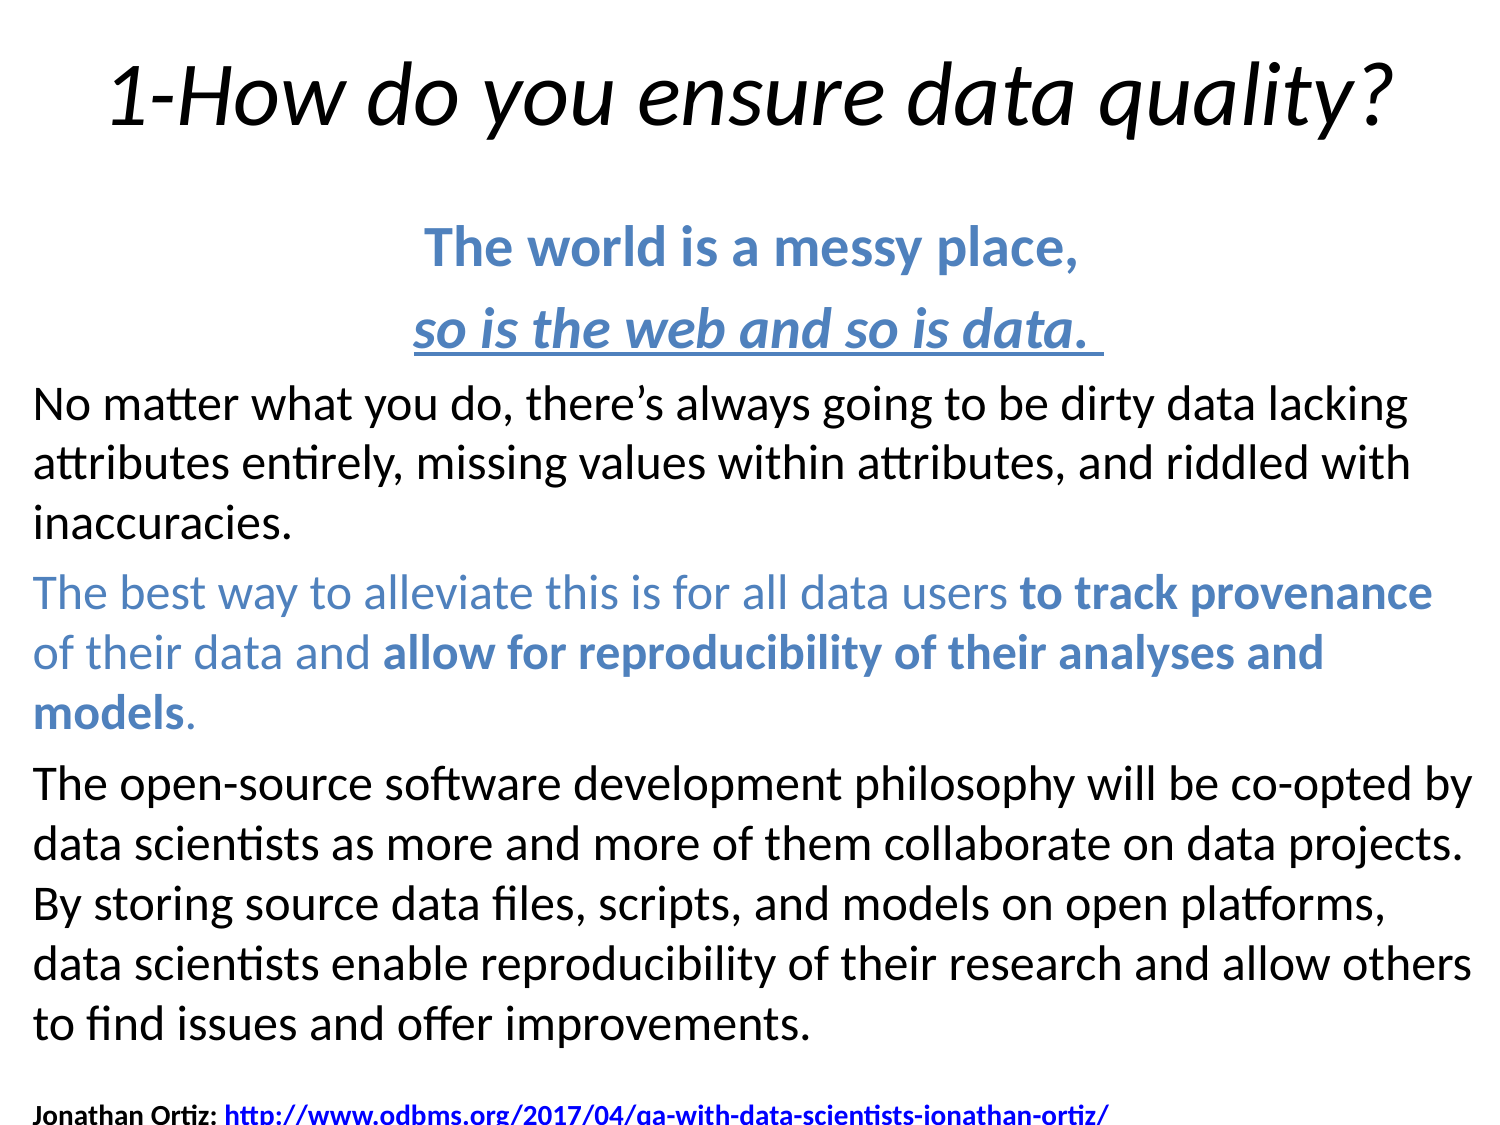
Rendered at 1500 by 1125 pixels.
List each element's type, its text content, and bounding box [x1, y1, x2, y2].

title 1-How do you ensure data quality? [75, 0, 1425, 183]
list The world is a messy place, so is the web and so is data. No matter what you do, there’s always going to be dirty data lacking attributes entirely, missing values within attributes, and riddled with inaccuracies. The best way to alleviate this is for all data users to track provenance of their data and allow for reproducibility of their analyses and models. The open-source software development philosophy will be co-opted by data scientists as more and more of them collaborate on data projects. By storing source data files, scripts, and models on open platforms, data scientists enable reproducibility of their research and allow others to find issues and offer improvements. Jonathan Ortiz: http://www.odbms.org/2017/04/qa-with-data-scientists-jonathan-ortiz/ [17, 200, 1500, 1125]
